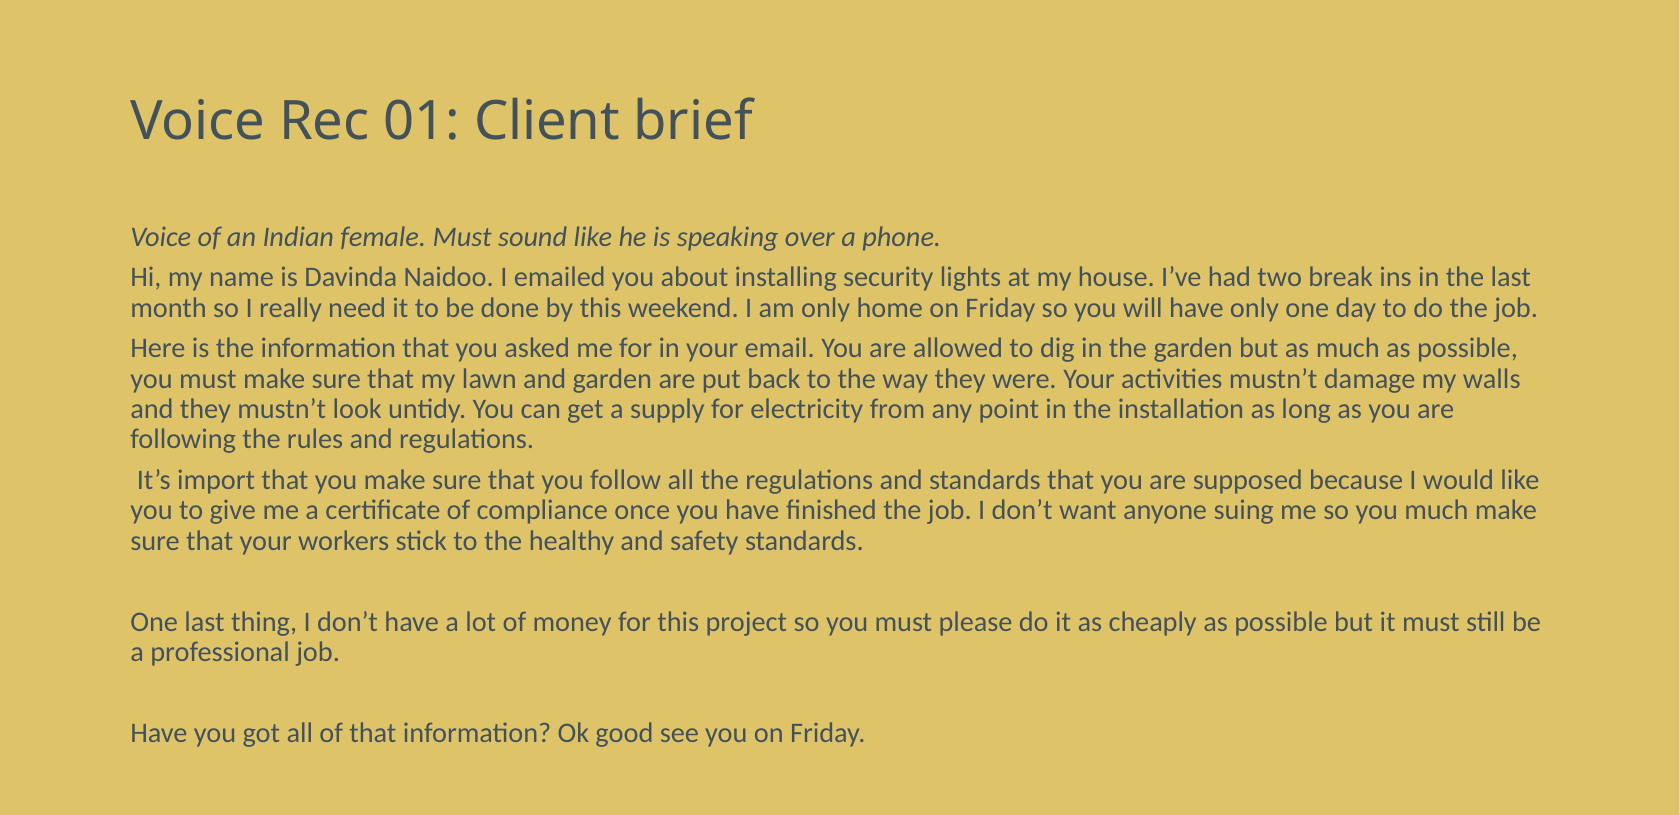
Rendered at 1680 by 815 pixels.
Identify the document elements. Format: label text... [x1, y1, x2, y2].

title Voice Rec 01: Client brief [115, 43, 1565, 201]
list Voice of an Indian female. Must sound like he is speaking over a phone. Hi, my name is Davinda Naidoo. I emailed you about installing security lights at my house. I’ve had two break ins in the last month so I really need it to be done by this weekend. I am only home on Friday so you will have only one day to do the job. Here is the information that you asked me for in your email. You are allowed to dig in the garden but as much as possible, you must make sure that my lawn and garden are put back to the way they were. Your activities mustn’t damage my walls and they mustn’t look untidy. You can get a supply for electricity from any point in the installation as long as you are following the rules and regulations. It’s import that you make sure that you follow all the regulations and standards that you are supposed because I would like you to give me a certificate of compliance once you have finished the job. I don’t want anyone suing me so you much make sure that your workers stick to the healthy and safety standards. One last thing, I don’t have a lot of money for this project so you must please do it as cheaply as possible but it must still be a professional job. Have you got all of that information? Ok good see you on Friday. [115, 214, 1565, 793]
